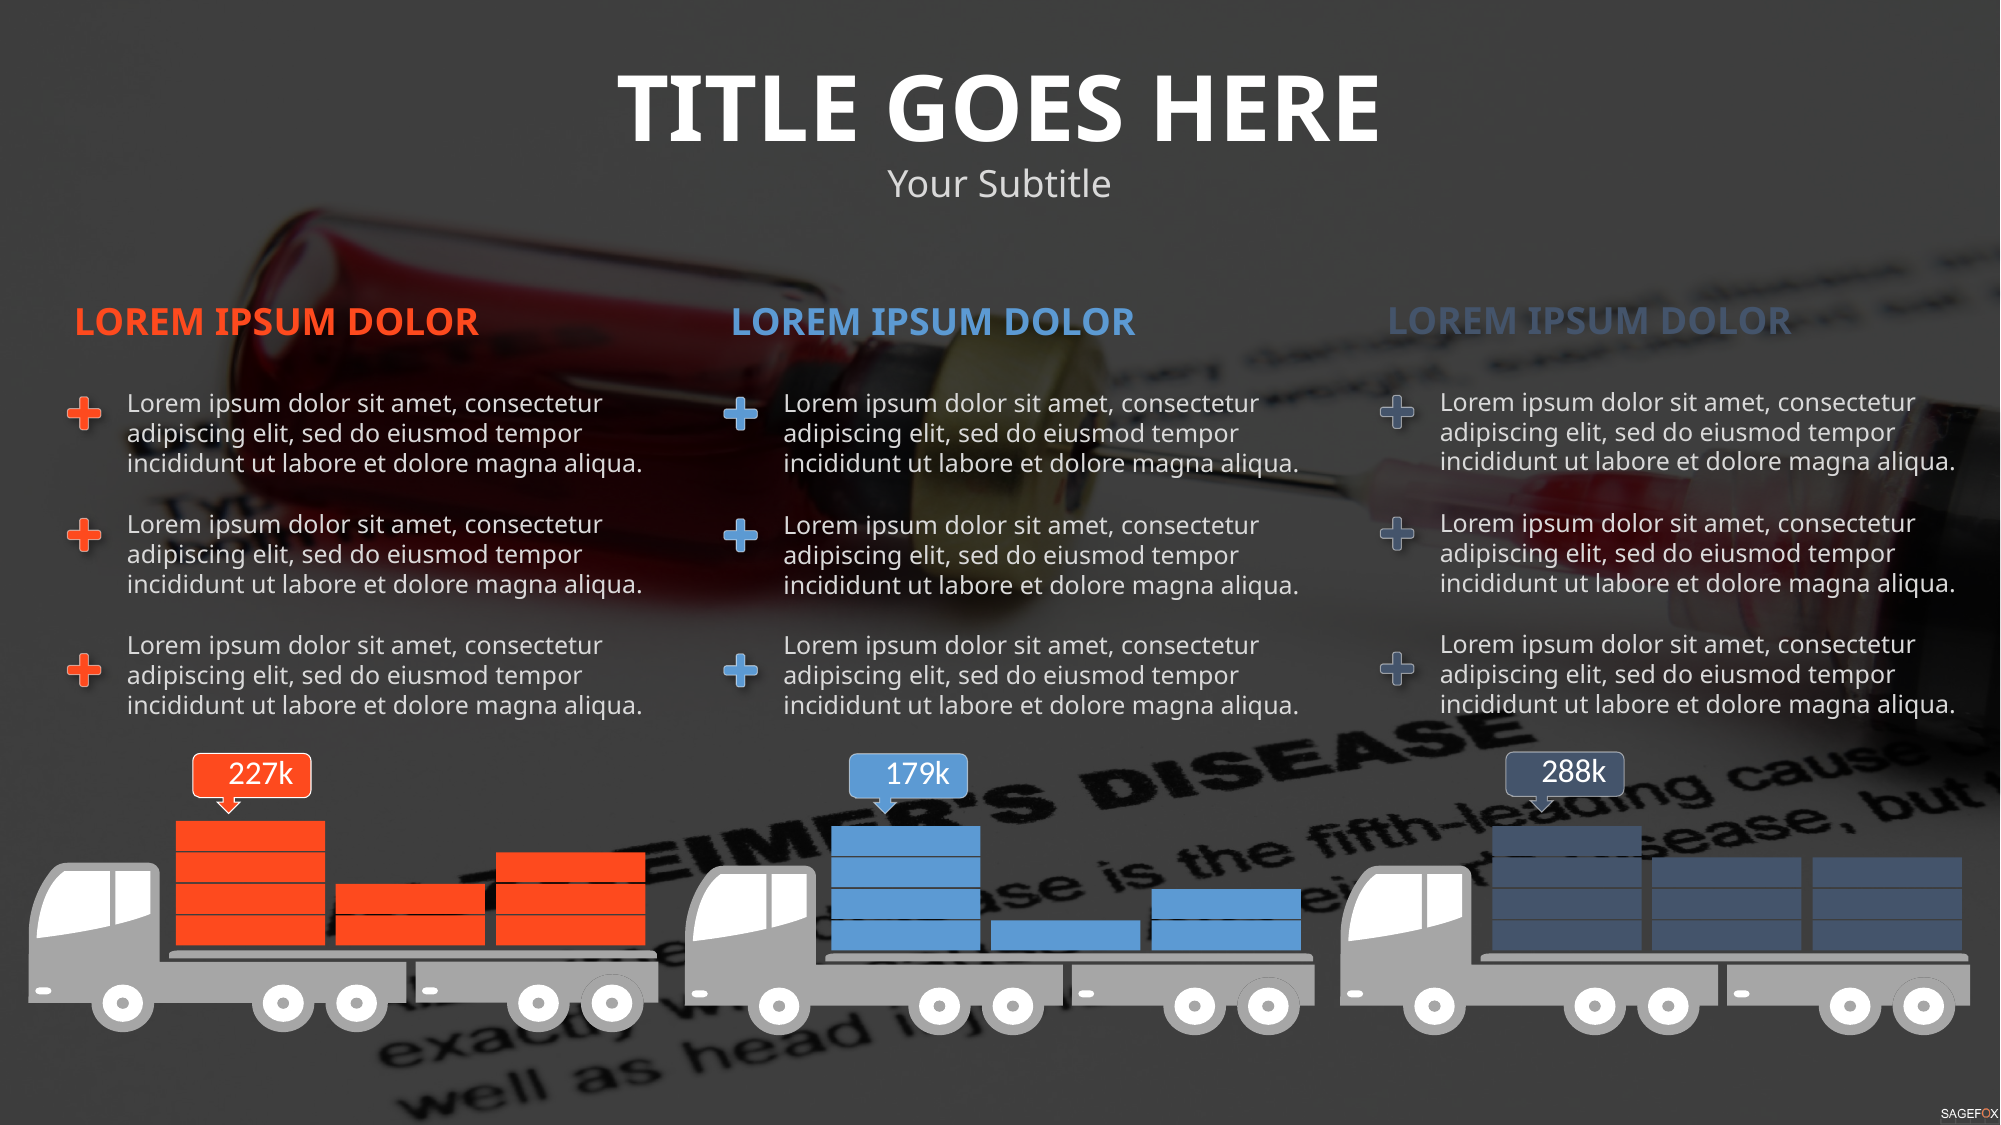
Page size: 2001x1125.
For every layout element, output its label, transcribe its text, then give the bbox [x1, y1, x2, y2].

text_box [723, 653, 758, 687]
text_box Lorem ipsum dolor sit amet, consectetur adipiscing elit, sed do eiusmod tempor incididunt ut labore et dolore magna aliqua. [116, 504, 670, 604]
text_box [496, 852, 646, 862]
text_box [1340, 865, 1971, 1036]
text_box [1652, 857, 1802, 865]
text_box TITLE GOES HERE Your Subtitle [548, 42, 1452, 212]
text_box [28, 862, 659, 1033]
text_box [1505, 742, 1639, 813]
text_box [1492, 826, 1642, 856]
text_box [175, 820, 326, 851]
text_box Lorem ipsum dolor sit amet, consectetur adipiscing elit, sed do eiusmod tempor incididunt ut labore et dolore magna aliqua. [1429, 502, 1983, 603]
text_box Lorem ipsum dolor sit amet, consectetur adipiscing elit, sed do eiusmod tempor incididunt ut labore et dolore magna aliqua. [116, 624, 670, 725]
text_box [684, 865, 1315, 1036]
picture [0, 0, 2001, 1125]
text_box LOREM IPSUM DOLOR [1372, 289, 1832, 349]
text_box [192, 743, 326, 814]
text_box Lorem ipsum dolor sit amet, consectetur adipiscing elit, sed do eiusmod tempor incididunt ut labore et dolore magna aliqua. [116, 382, 670, 483]
text_box Lorem ipsum dolor sit amet, consectetur adipiscing elit, sed do eiusmod tempor incididunt ut labore et dolore magna aliqua. [773, 624, 1327, 725]
text_box [175, 852, 326, 862]
text_box [1380, 395, 1414, 429]
text_box [723, 397, 758, 431]
text_box [831, 857, 981, 865]
text_box Lorem ipsum dolor sit amet, consectetur adipiscing elit, sed do eiusmod tempor incididunt ut labore et dolore magna aliqua. [773, 382, 1327, 483]
text_box [67, 518, 101, 552]
text_box Lorem ipsum dolor sit amet, consectetur adipiscing elit, sed do eiusmod tempor incididunt ut labore et dolore magna aliqua. [1429, 381, 1983, 481]
text_box [1380, 517, 1414, 551]
text_box Lorem ipsum dolor sit amet, consectetur adipiscing elit, sed do eiusmod tempor incididunt ut labore et dolore magna aliqua. [773, 504, 1327, 605]
text_box [831, 826, 981, 856]
text_box [723, 518, 758, 552]
text_box [1812, 857, 1962, 865]
text_box [1492, 857, 1642, 865]
text_box [67, 653, 101, 687]
text_box Lorem ipsum dolor sit amet, consectetur adipiscing elit, sed do eiusmod tempor incididunt ut labore et dolore magna aliqua. [1429, 623, 1983, 724]
text_box [67, 396, 101, 430]
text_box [849, 744, 982, 814]
text_box [1380, 652, 1414, 686]
text_box LOREM IPSUM DOLOR [59, 290, 519, 351]
text_box LOREM IPSUM DOLOR [715, 290, 1175, 351]
